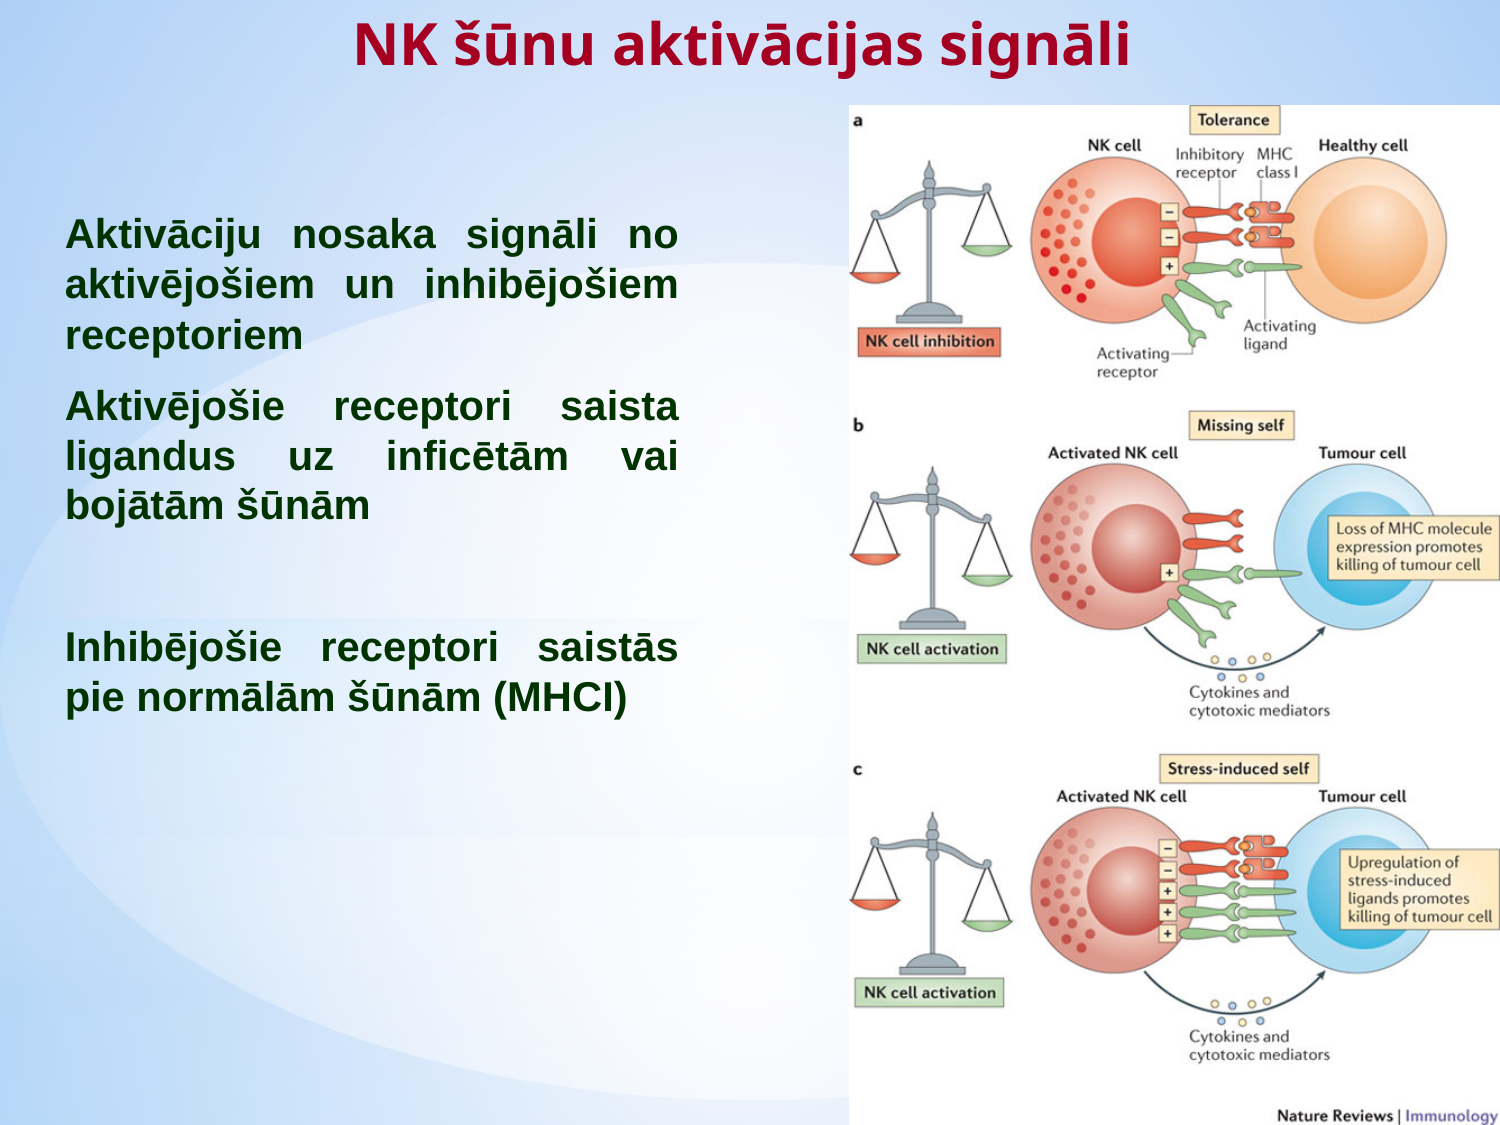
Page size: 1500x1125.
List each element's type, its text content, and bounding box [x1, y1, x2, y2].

text_box NK šūnu aktivācijas signāli [112, 0, 1388, 85]
picture [849, 104, 1500, 1125]
text_box Aktivāciju nosaka signāli no aktivējošiem un inhibējošiem receptoriem Aktivējošie receptori saista ligandus uz inficētām vai bojātām šūnām Inhibējošie receptori saistās pie normālām šūnām (MHCI) [50, 199, 694, 799]
